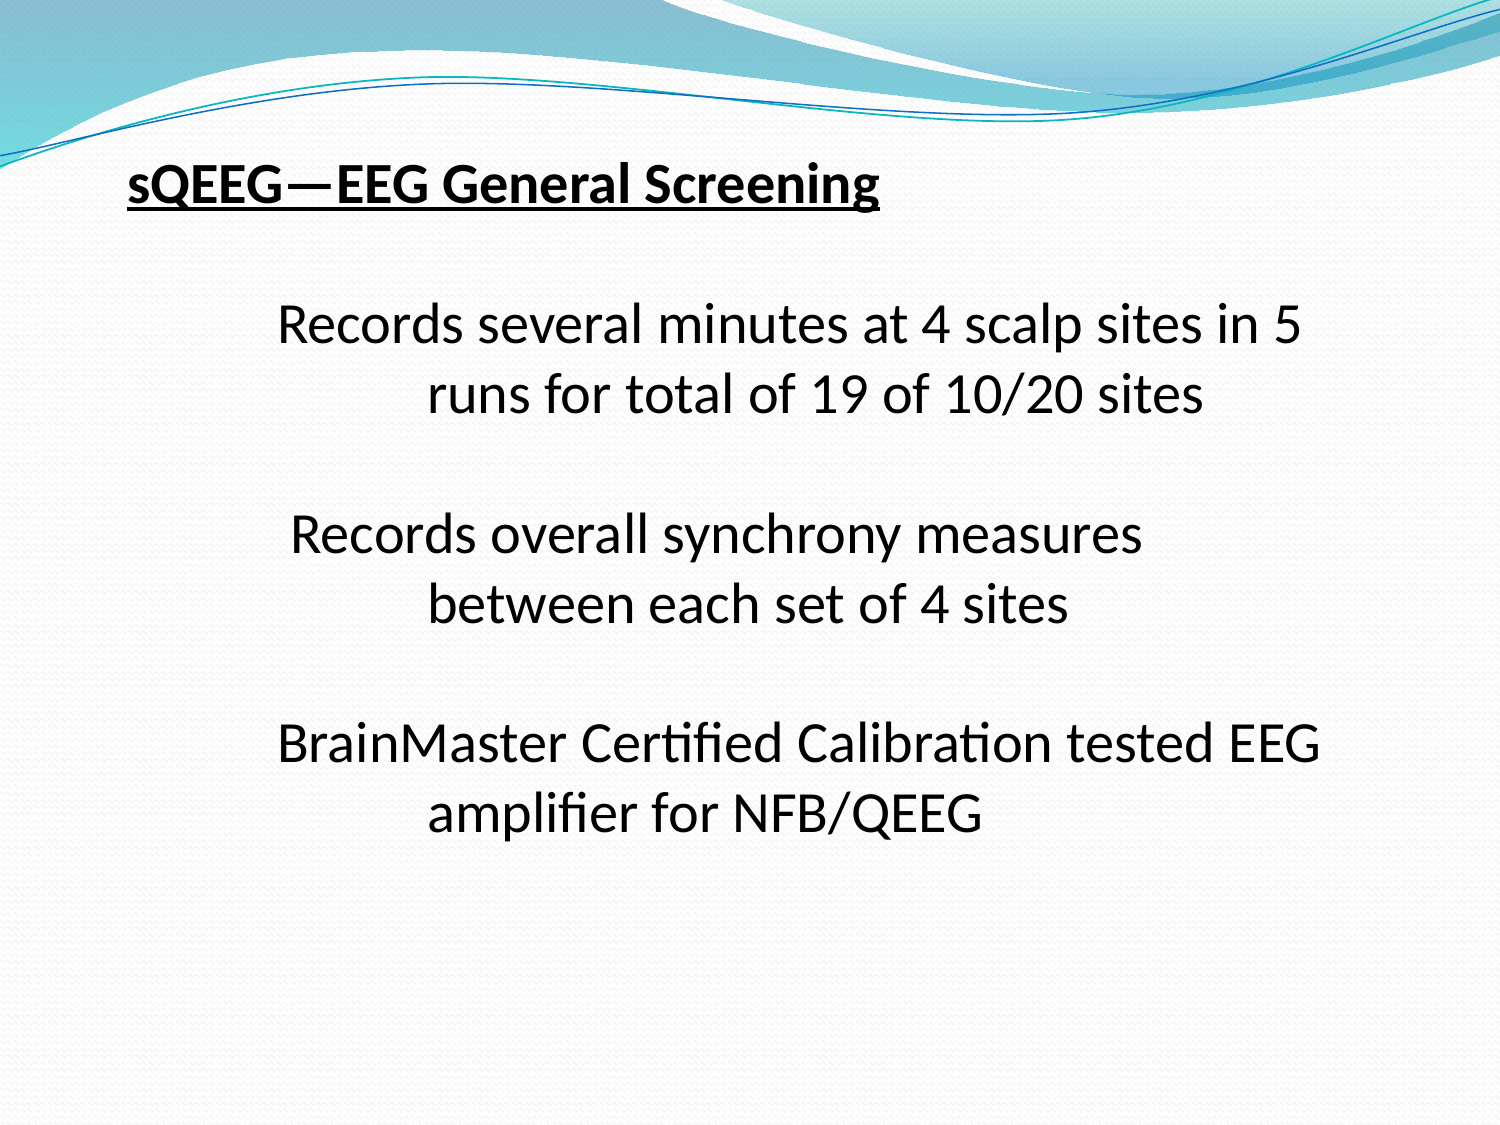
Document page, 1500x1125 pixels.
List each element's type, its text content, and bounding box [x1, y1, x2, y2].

text_box sQEEG—EEG General Screening Records several minutes at 4 scalp sites in 5 runs for total of 19 of 10/20 sites Records overall synchrony measures between each set of 4 sites BrainMaster Certified Calibration tested EEG amplifier for NFB/QEEG [112, 137, 1363, 1125]
